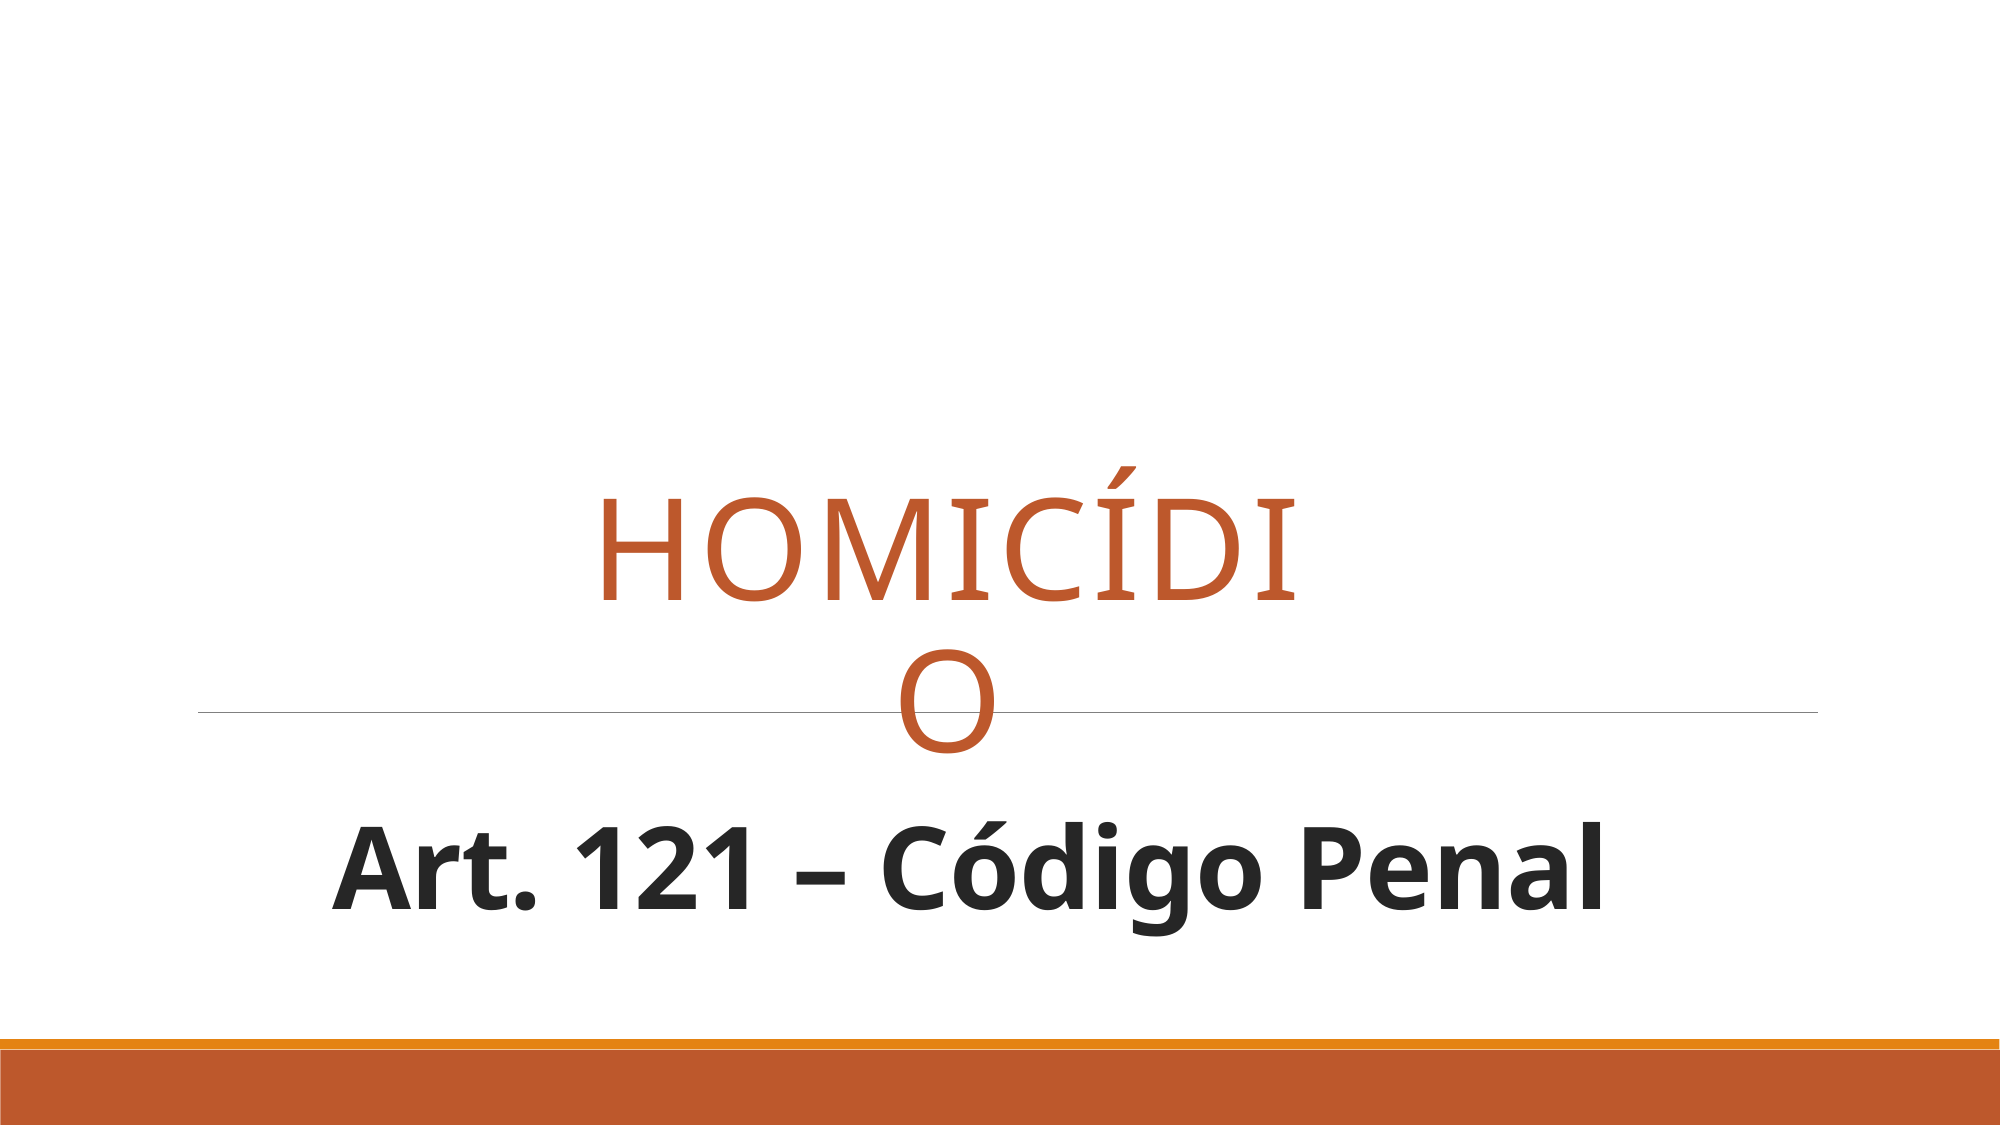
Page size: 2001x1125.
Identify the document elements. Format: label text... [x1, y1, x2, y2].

subtitle Homicídio [520, 470, 1376, 610]
title Art. 121 – Código Penal [309, 778, 1633, 941]
